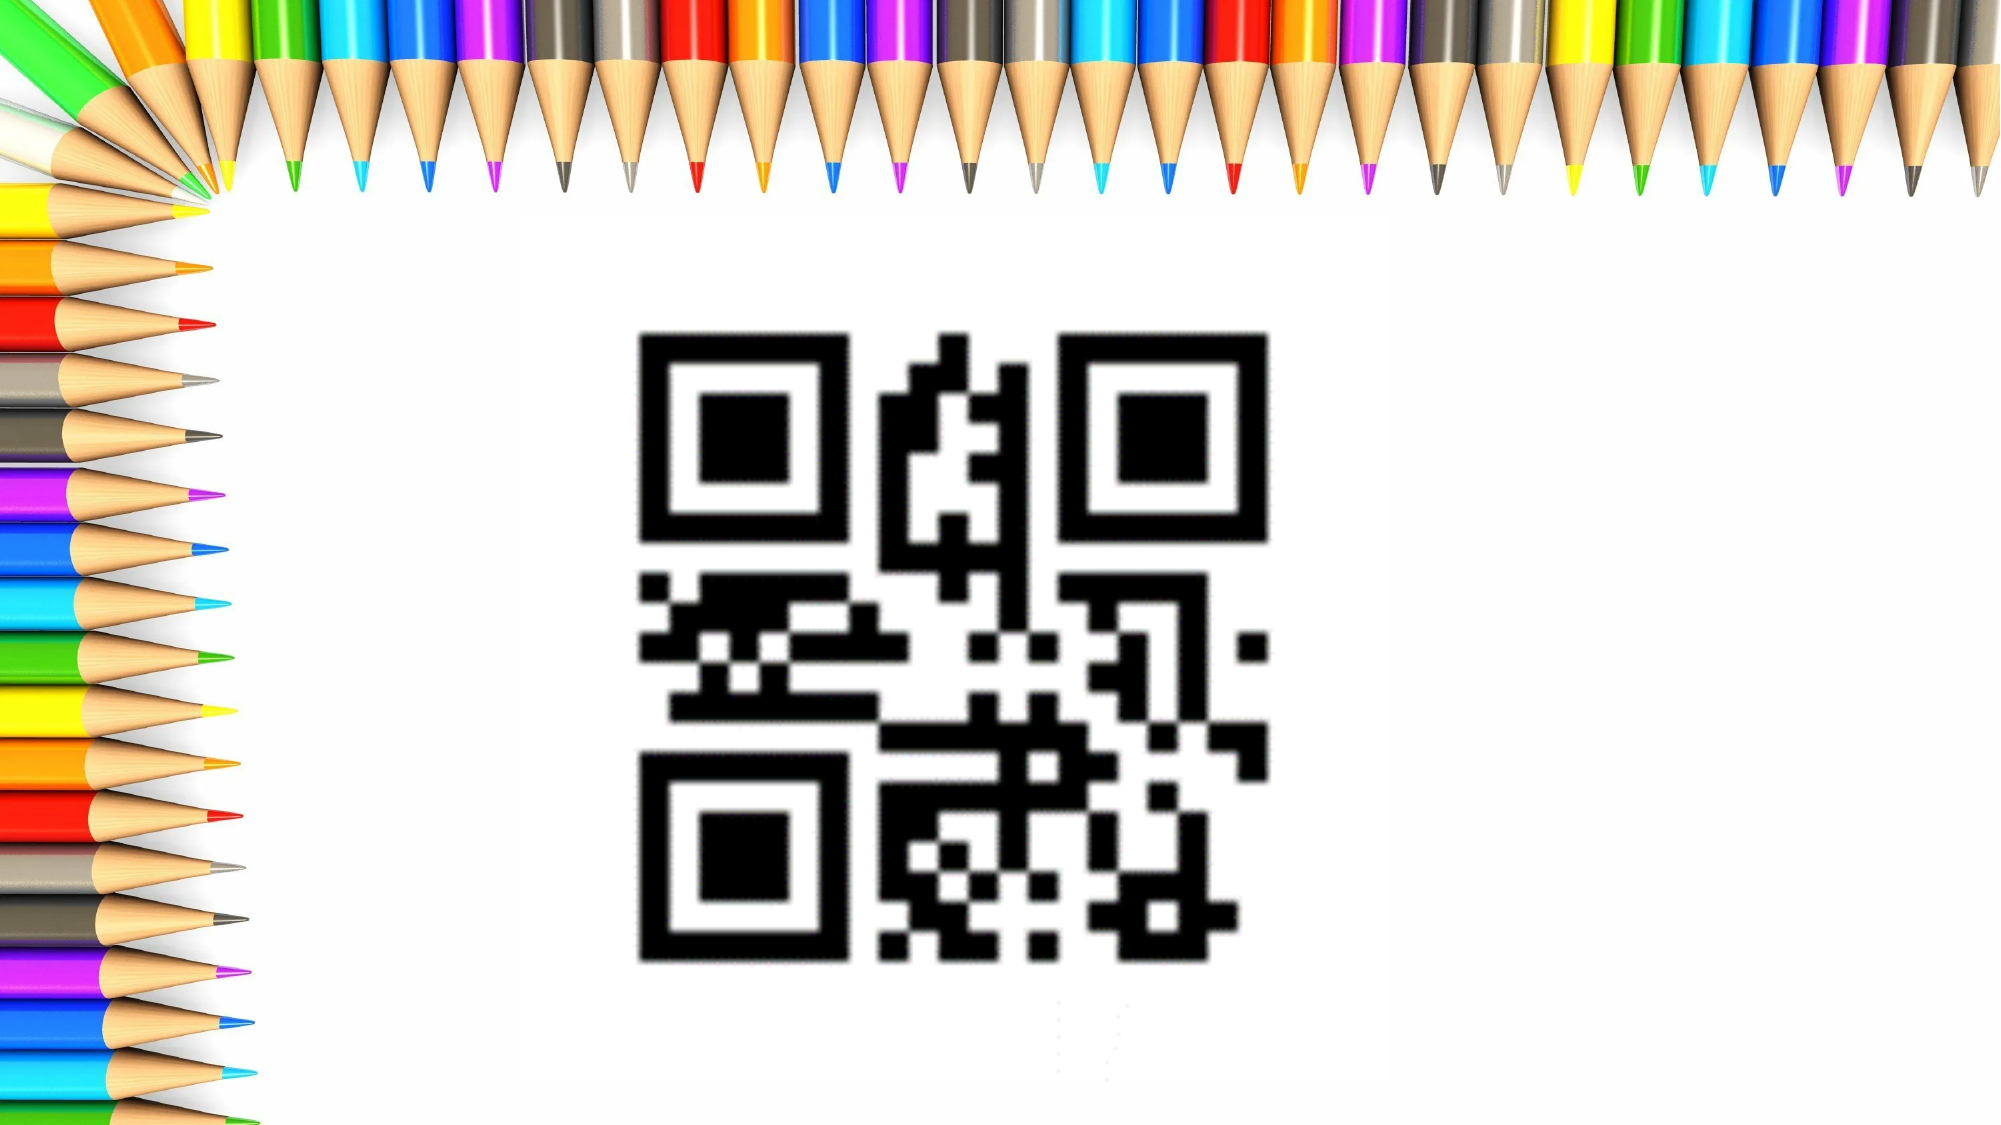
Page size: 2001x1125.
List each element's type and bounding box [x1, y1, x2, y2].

picture [0, 0, 2000, 1125]
list [521, 215, 1388, 1082]
